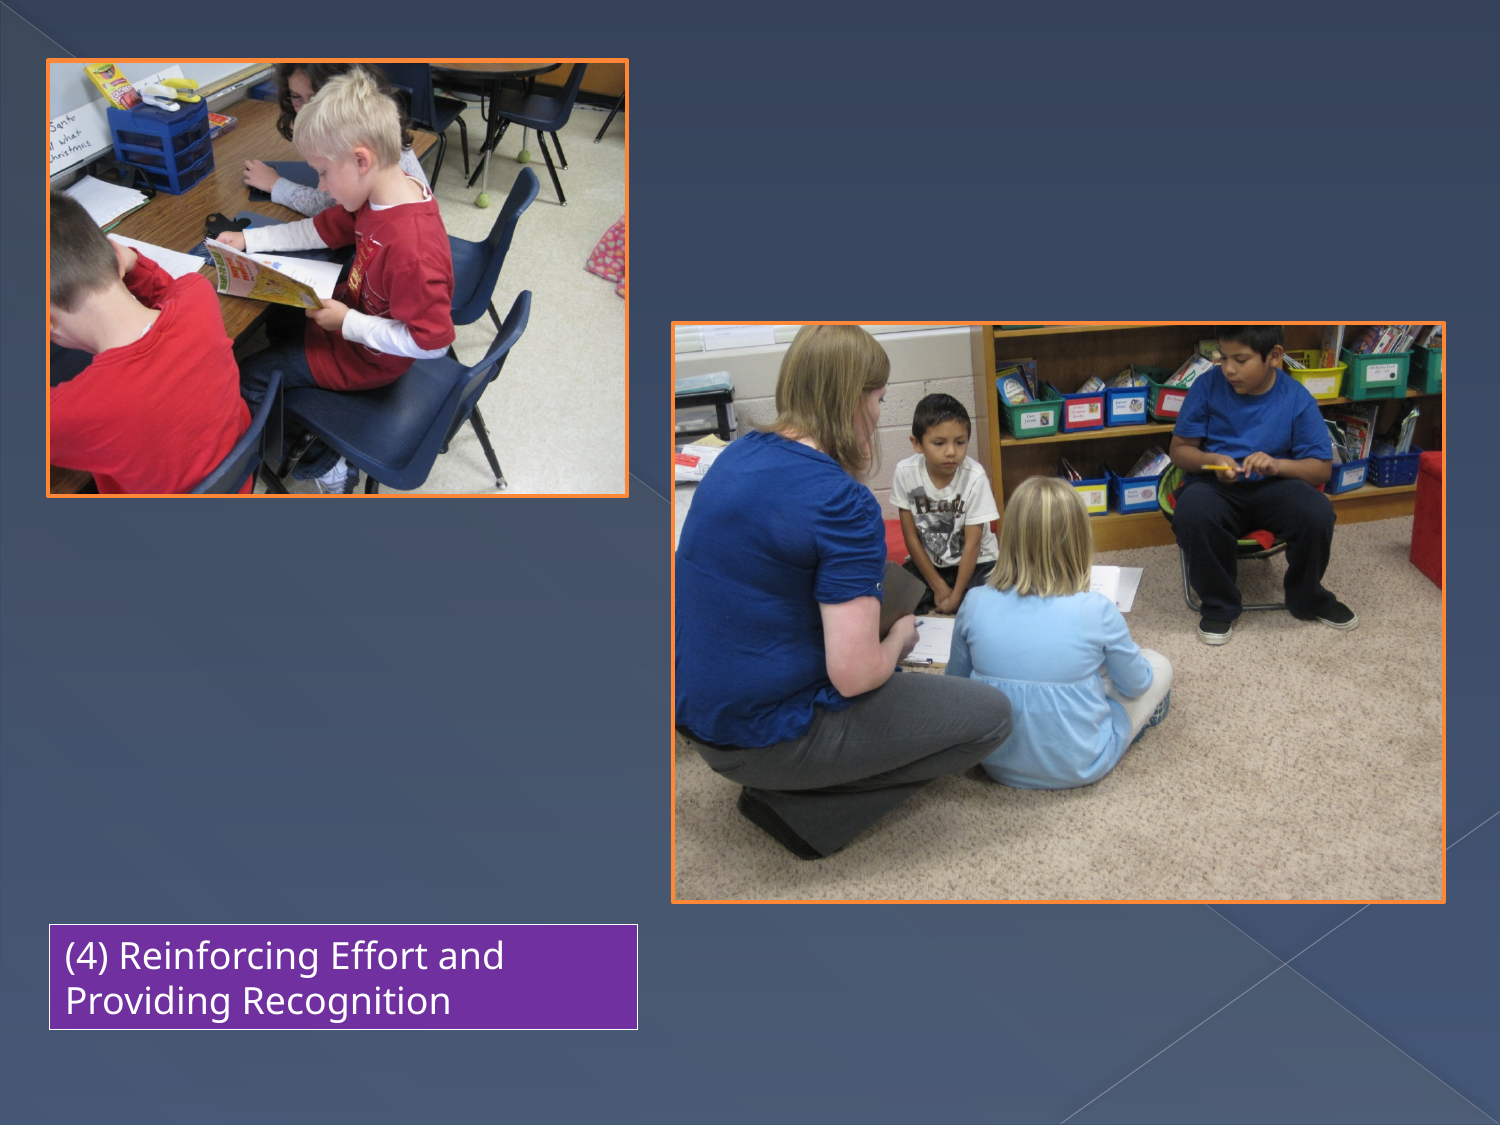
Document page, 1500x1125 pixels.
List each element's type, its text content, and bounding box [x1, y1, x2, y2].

picture [674, 324, 1442, 901]
picture [49, 62, 626, 494]
text_box (4) Reinforcing Effort and Providing Recognition [49, 924, 638, 1030]
